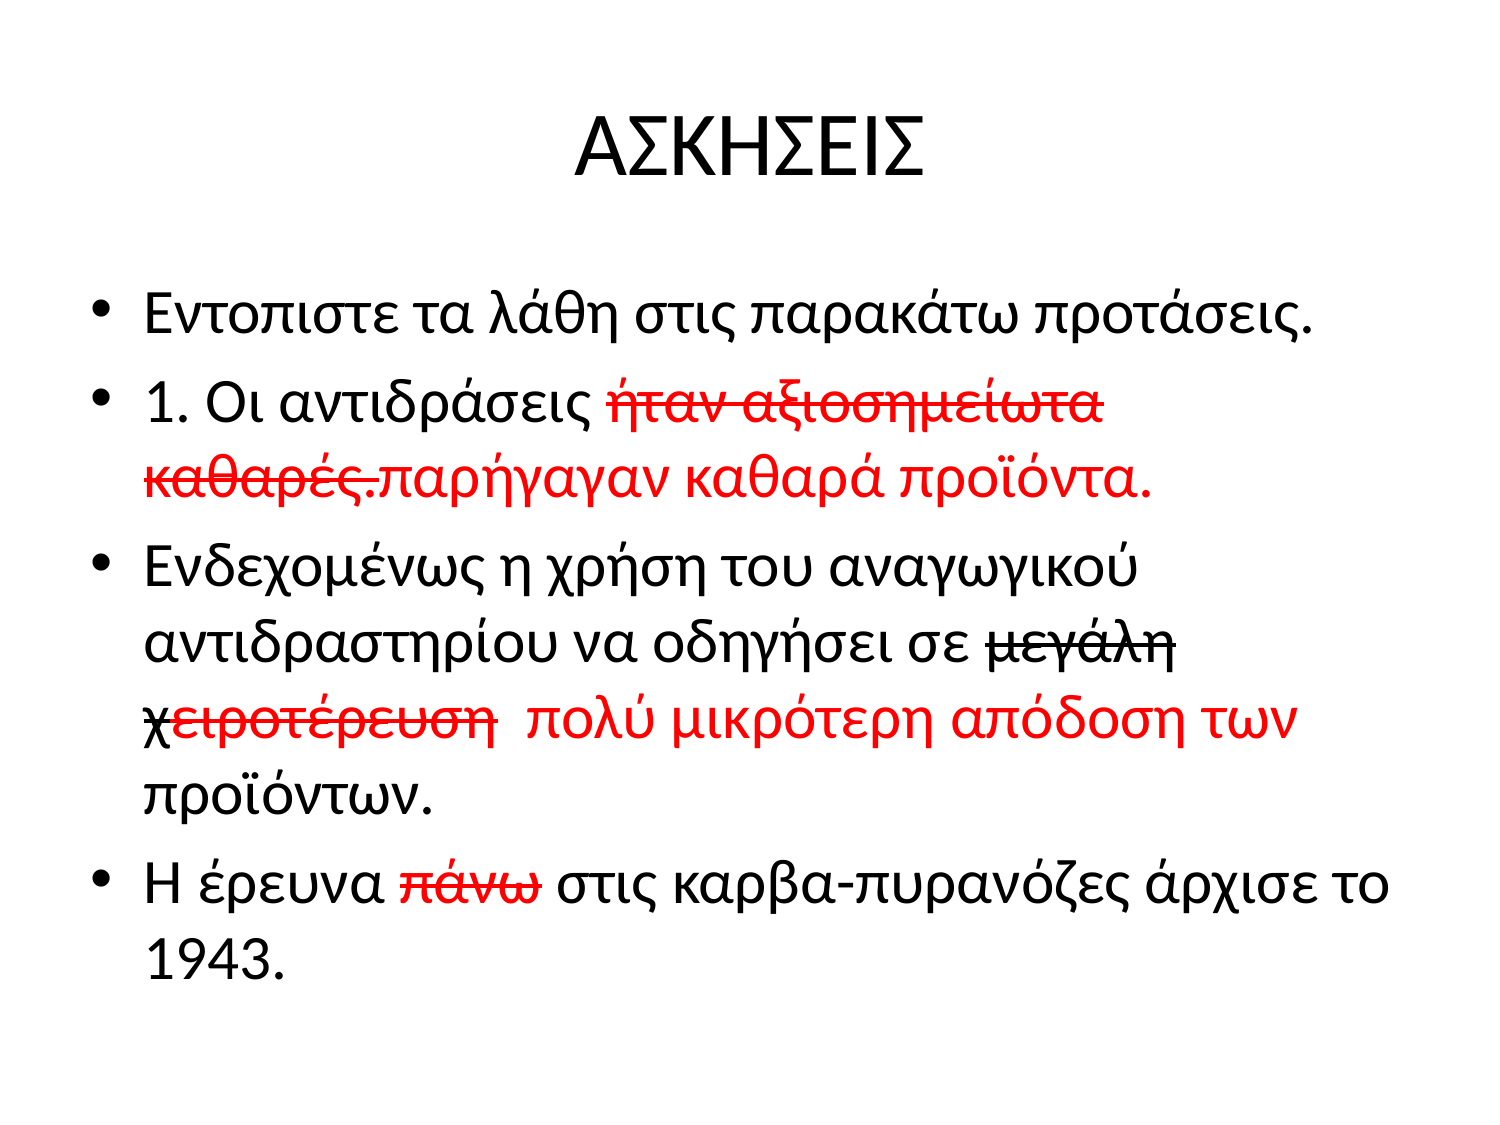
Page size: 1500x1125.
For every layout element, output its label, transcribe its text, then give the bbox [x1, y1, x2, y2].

title ΑΣΚΗΣΕΙΣ [75, 45, 1425, 233]
list Εντοπιστε τα λάθη στις παρακάτω προτάσεις. 1. Οι αντιδράσεις ήταν αξιοσημείωτα καθαρές.παρήγαγαν καθαρά προϊόντα. Ενδεχομένως η χρήση του αναγωγικού αντιδραστηρίου να οδηγήσει σε μεγάλη χειροτέρευση πολύ μικρότερη απόδοση των προϊόντων. Η έρευνα πάνω στις καρβα-πυρανόζες άρχισε το 1943. [75, 262, 1425, 1005]
